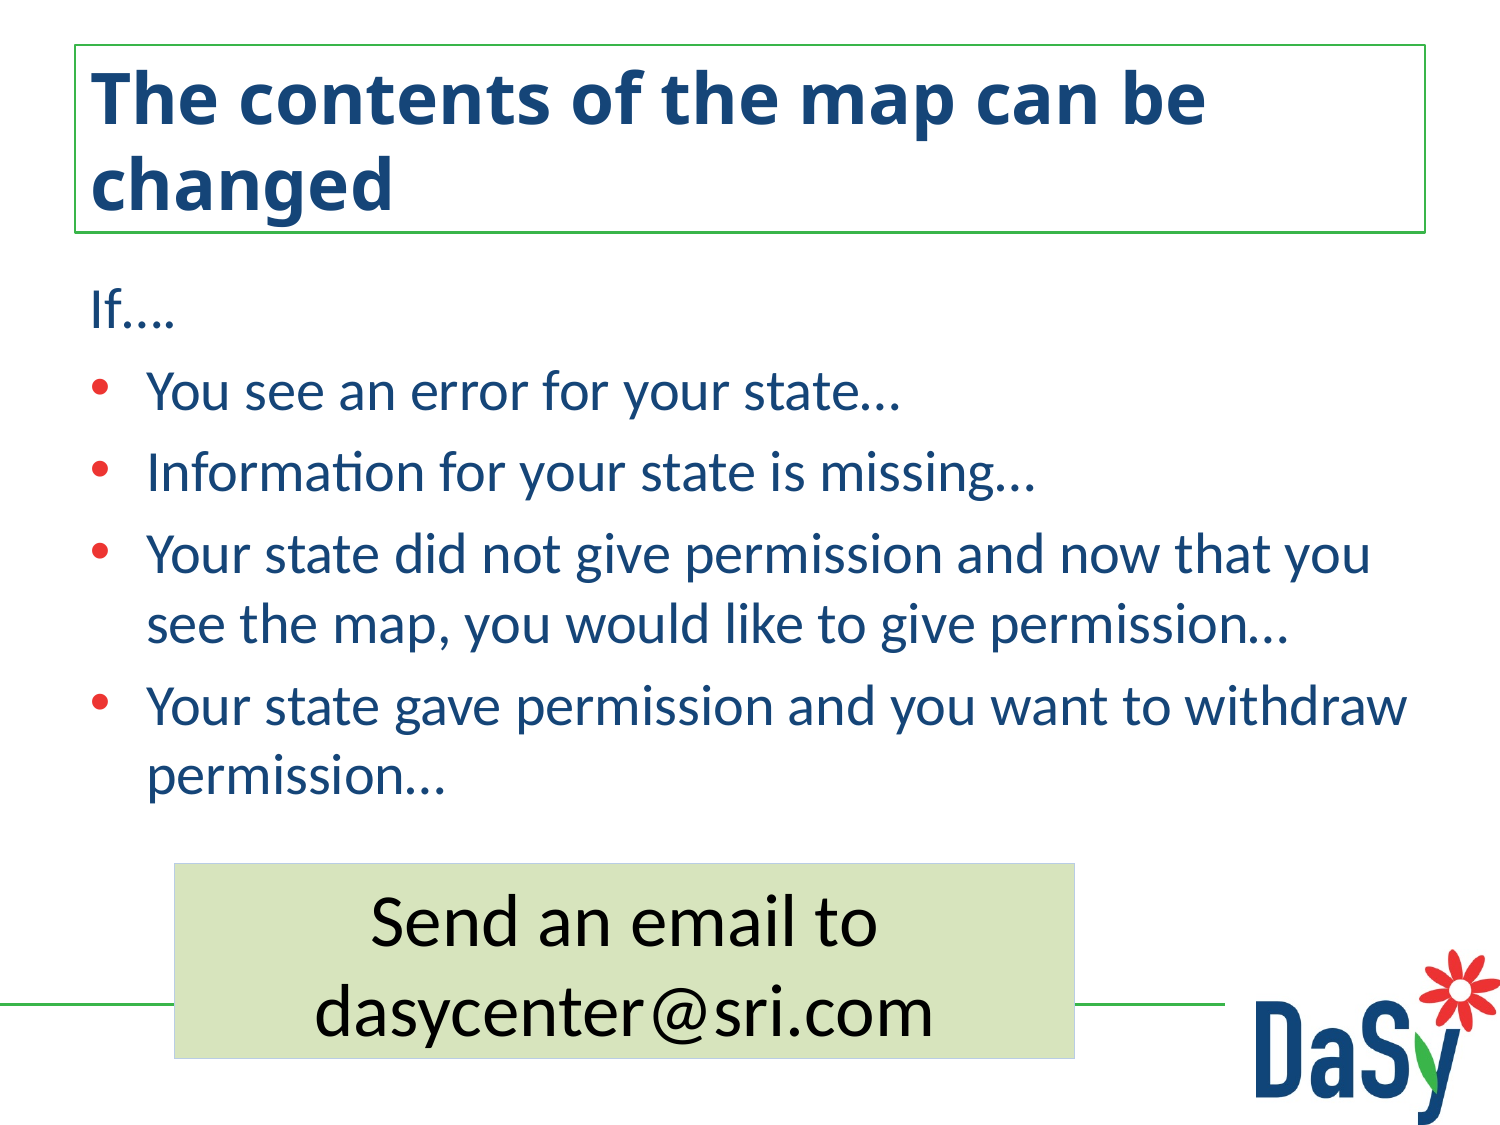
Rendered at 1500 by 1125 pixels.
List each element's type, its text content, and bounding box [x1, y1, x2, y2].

text_box Send an email to dasycenter@sri.com [174, 863, 1075, 1059]
picture [1256, 949, 1500, 1125]
list If…. You see an error for your state… Information for your state is missing… Your state did not give permission and now that you see the map, you would like to give permission… Your state gave permission and you want to withdraw permission… [75, 262, 1425, 925]
title The contents of the map can be changed [74, 44, 1426, 234]
